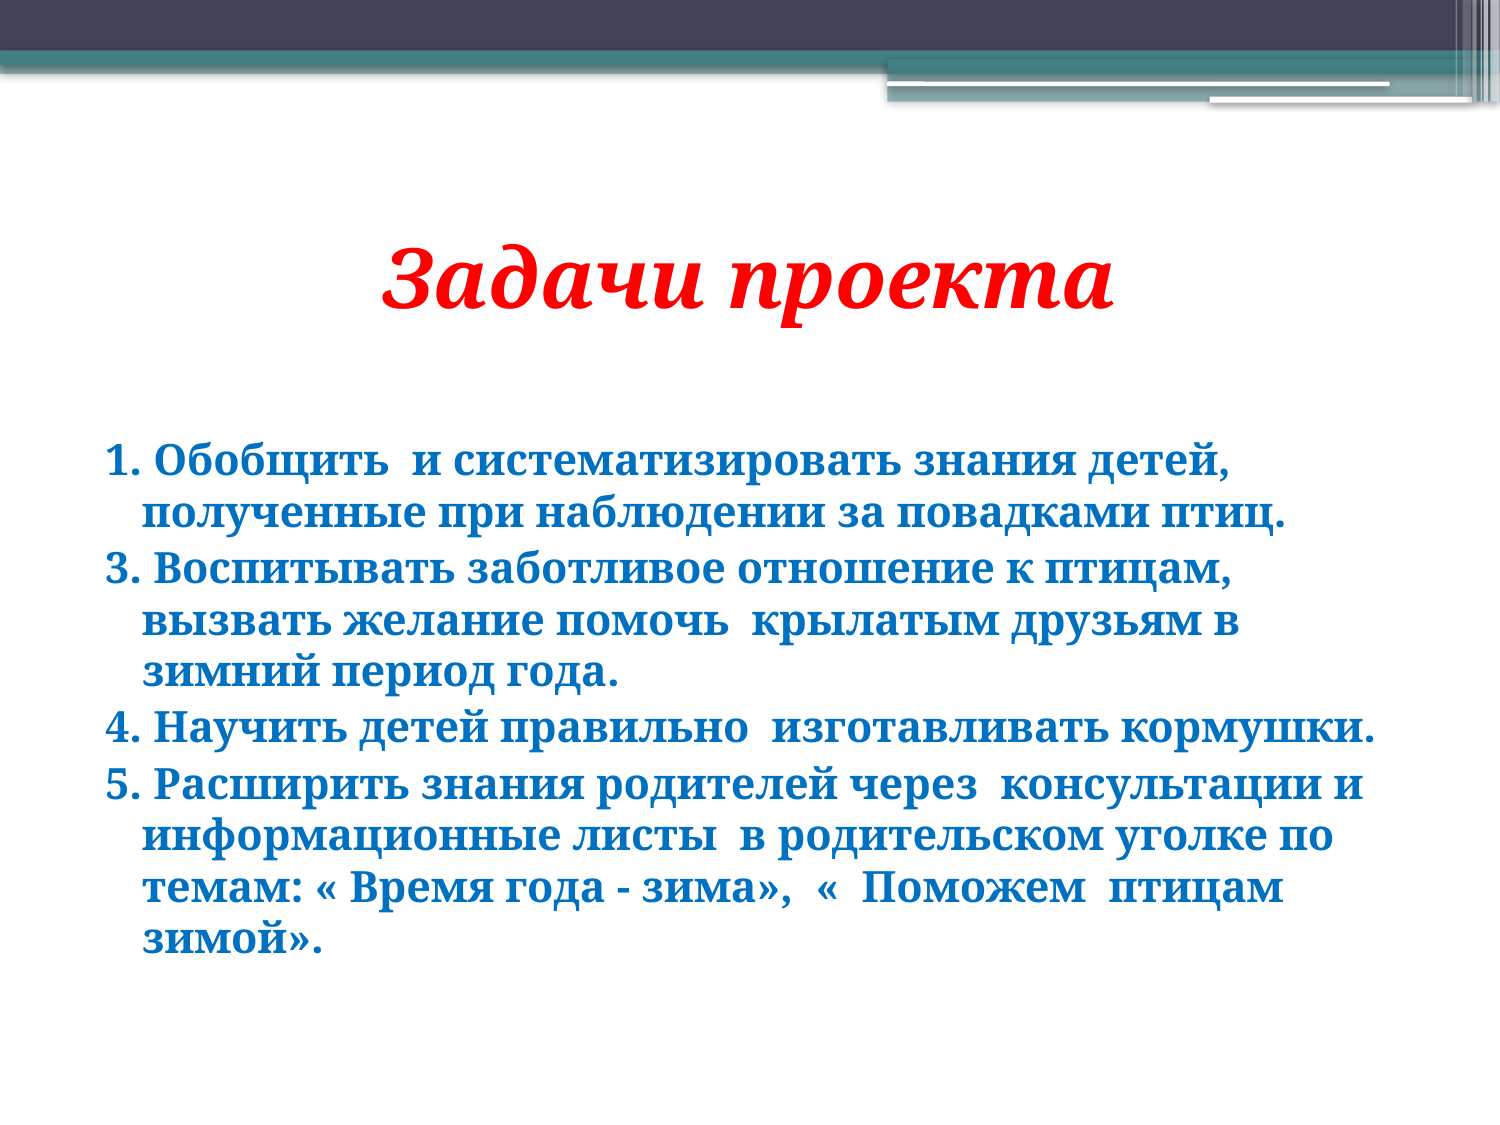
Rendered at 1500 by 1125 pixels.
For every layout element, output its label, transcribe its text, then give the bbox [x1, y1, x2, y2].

title Задачи проекта [75, 187, 1425, 363]
list 1. Обобщить и систематизировать знания детей, полученные при наблюдении за повадками птиц. 3. Воспитывать заботливое отношение к птицам, вызвать желание помочь крылатым друзьям в зимний период года. 4. Научить детей правильно изготавливать кормушки. 5. Расширить знания родителей через консультации и информационные листы в родительском уголке по темам: « Время года - зима», « Поможем птицам зимой». [75, 368, 1425, 1079]
